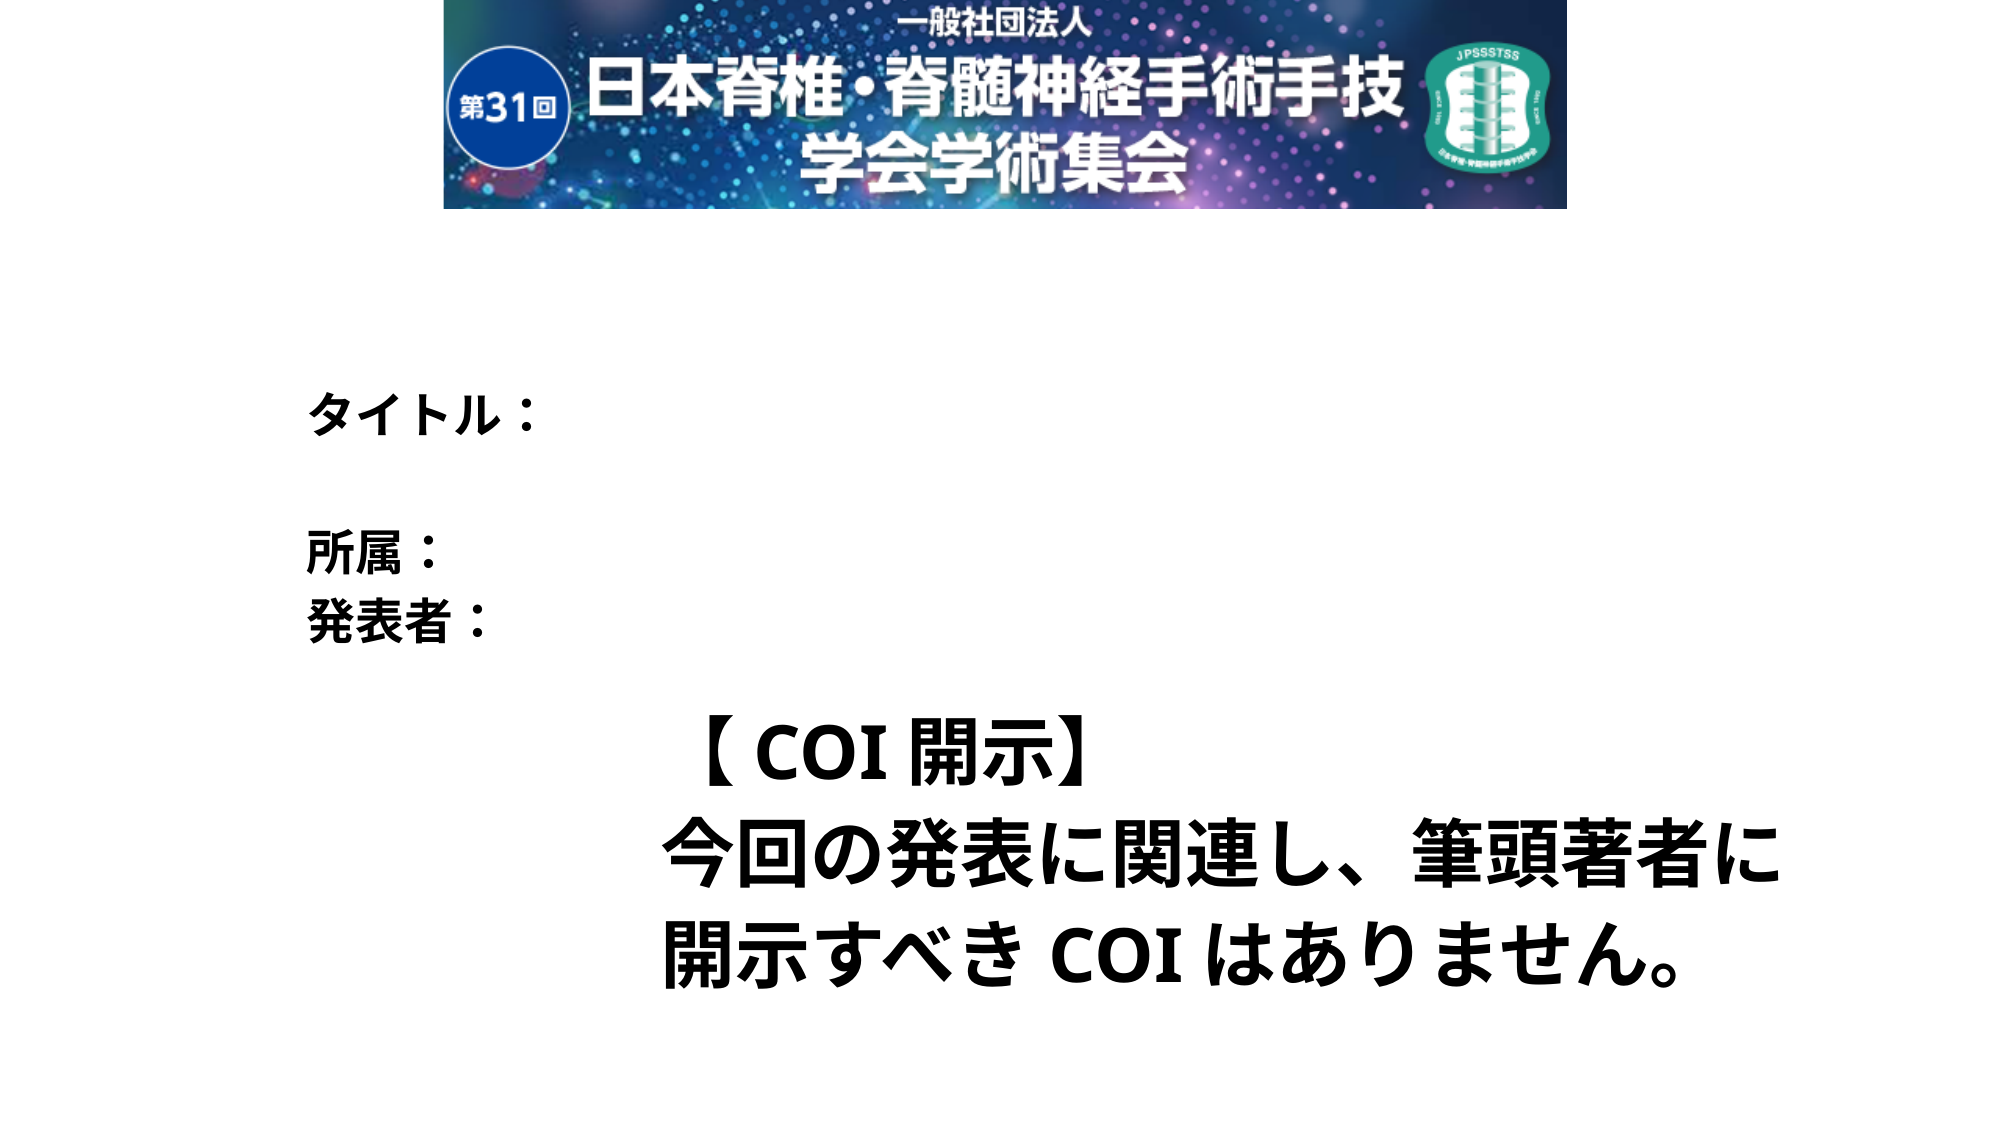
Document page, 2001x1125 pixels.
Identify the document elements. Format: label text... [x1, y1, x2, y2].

text_box タイトル： 所属： 発表者： [291, 376, 1709, 657]
text_box 【COI開示】 今回の発表に関連し、筆頭著者に 開示すべきCOIはありません。 [645, 707, 1840, 1003]
picture [443, 0, 1568, 209]
